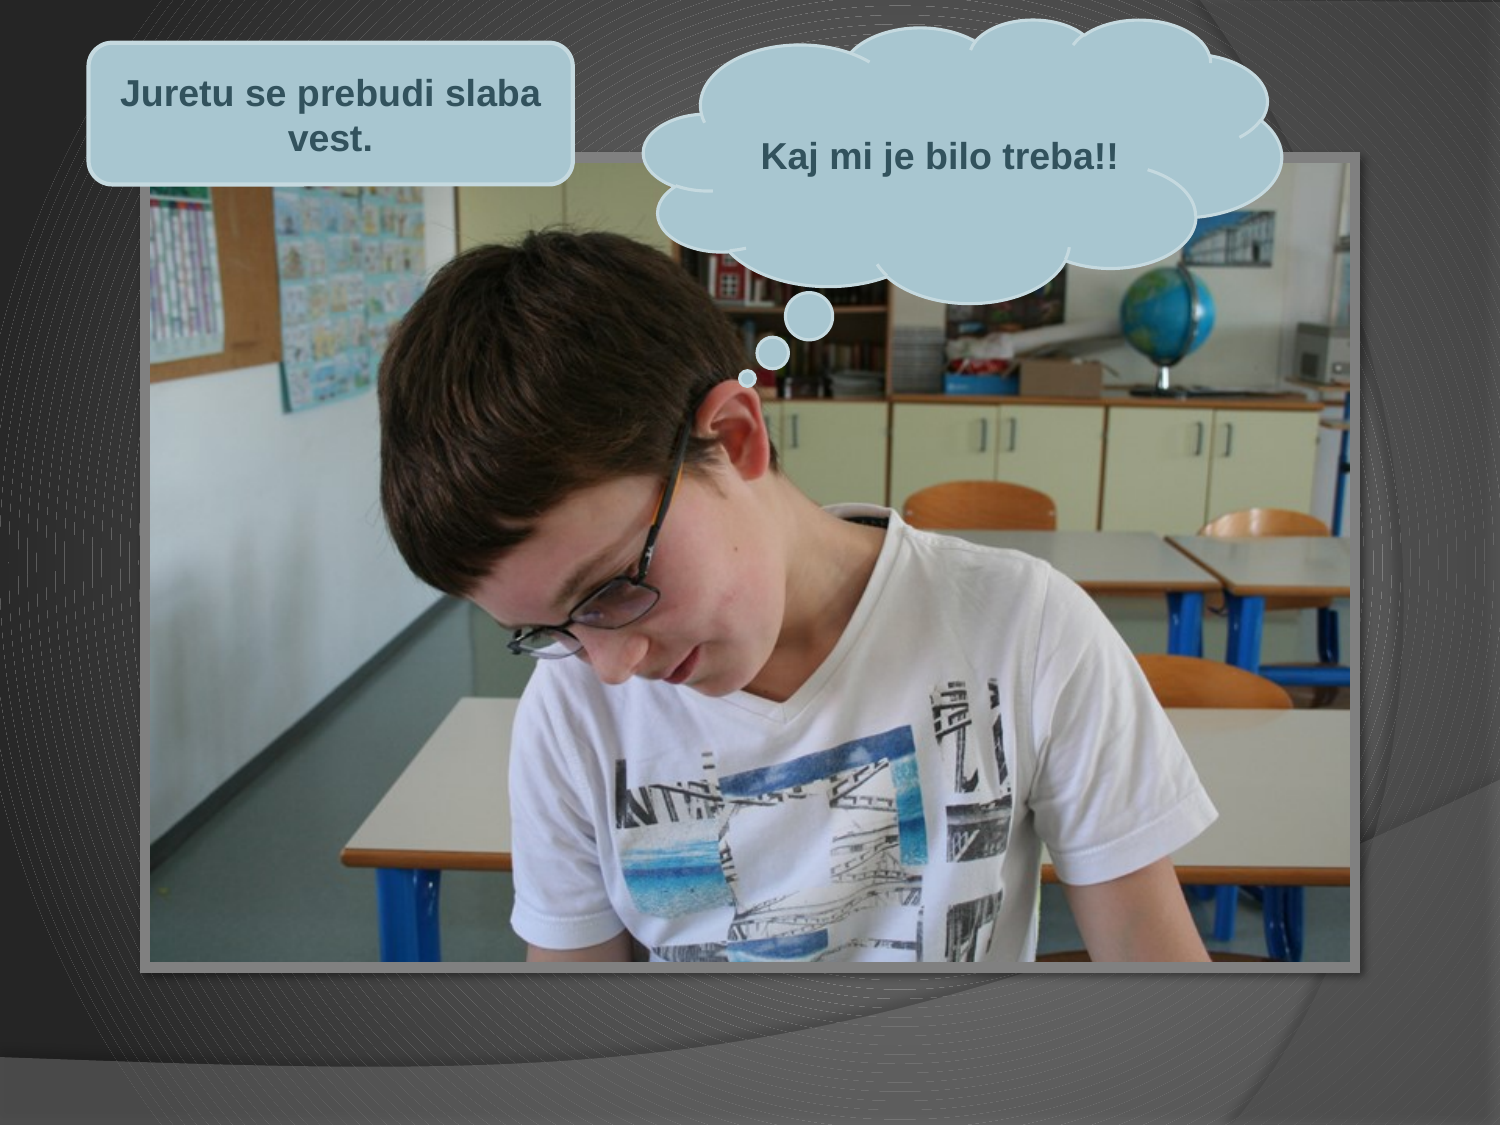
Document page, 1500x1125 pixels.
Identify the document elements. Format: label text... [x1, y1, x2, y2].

text_box Juretu se prebudi slaba vest. [86, 41, 575, 186]
picture [149, 162, 1351, 963]
text_box Kaj mi je bilo treba!! [641, 18, 1283, 152]
